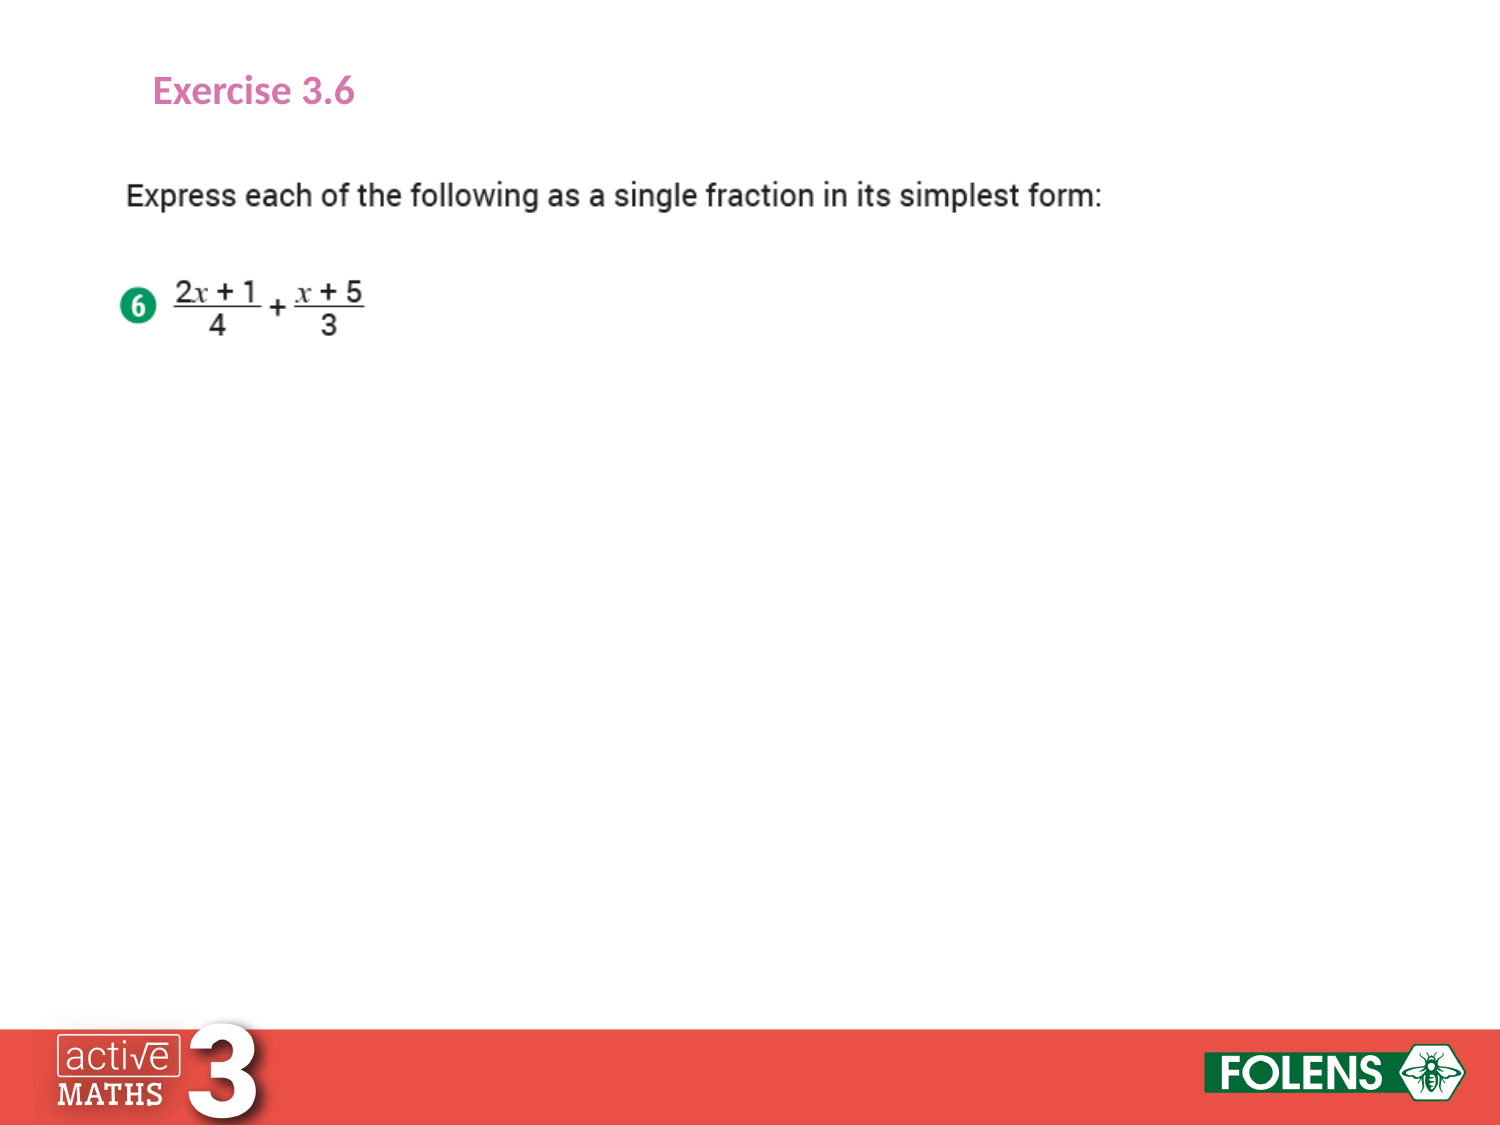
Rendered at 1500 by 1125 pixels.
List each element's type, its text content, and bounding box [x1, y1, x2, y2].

list Exercise 3.6 [137, 54, 384, 173]
list Exercise 3.6 [137, 232, 384, 708]
picture [0, 0, 1500, 1125]
